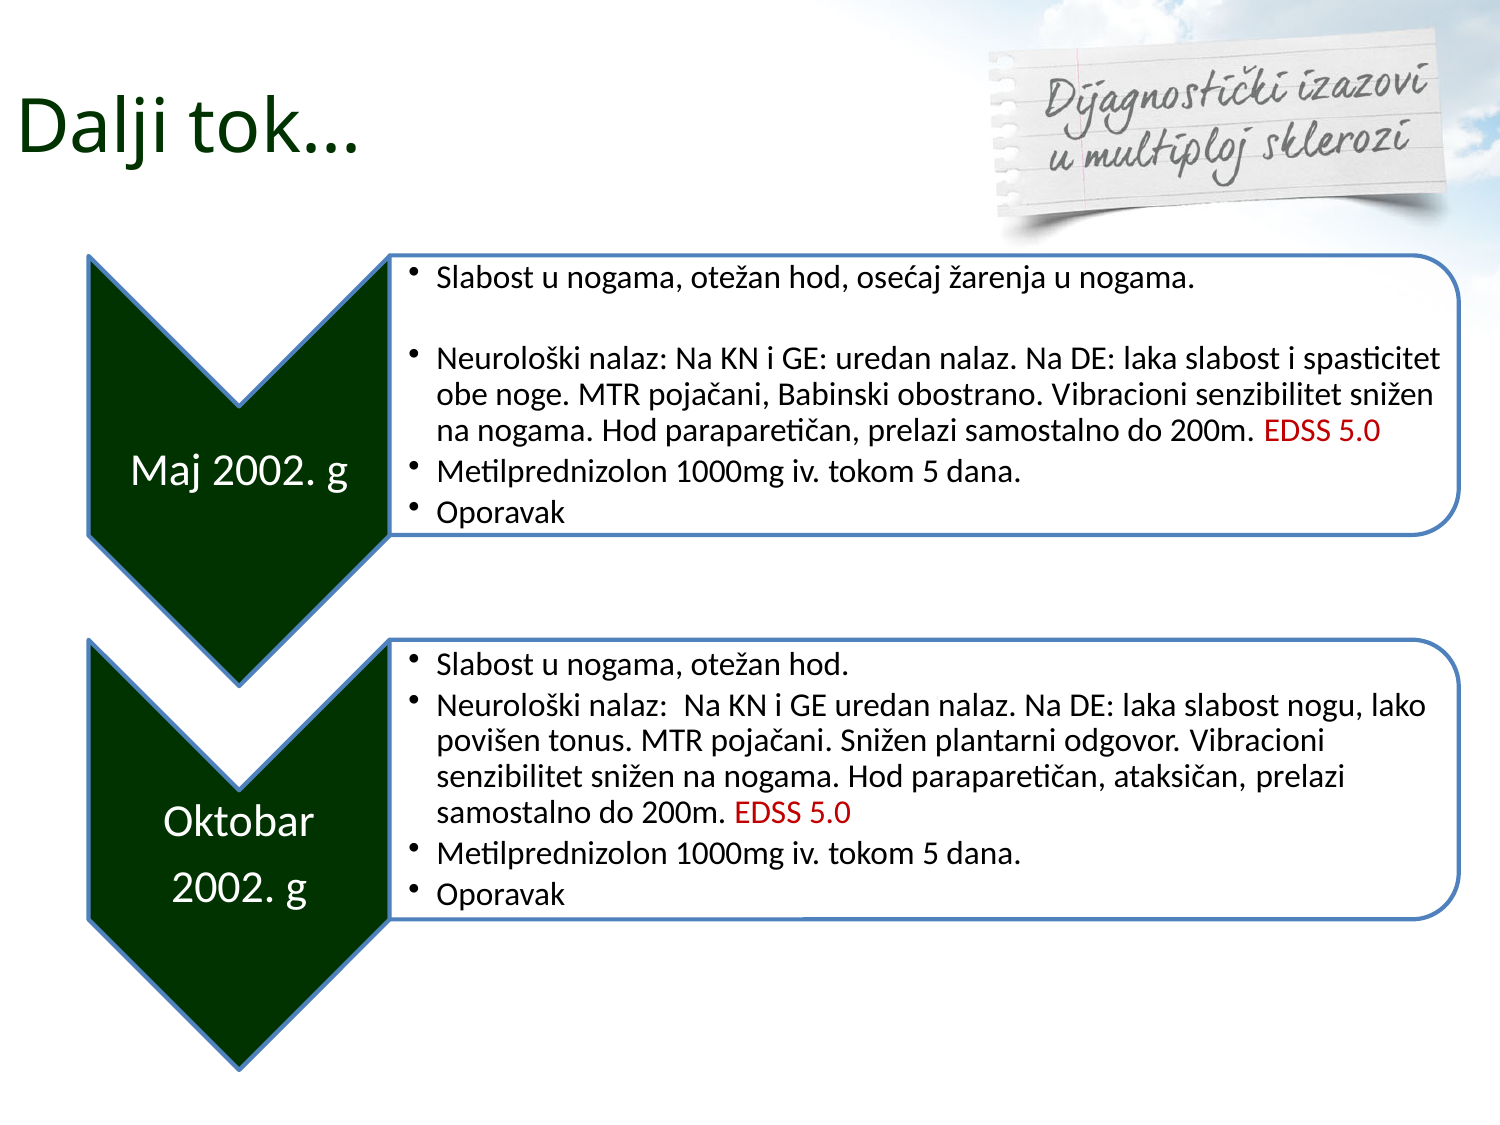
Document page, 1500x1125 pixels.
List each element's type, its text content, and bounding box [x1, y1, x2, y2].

title Dalji tok... [0, 14, 1113, 232]
picture [0, 0, 1500, 1125]
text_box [88, 255, 1459, 1071]
